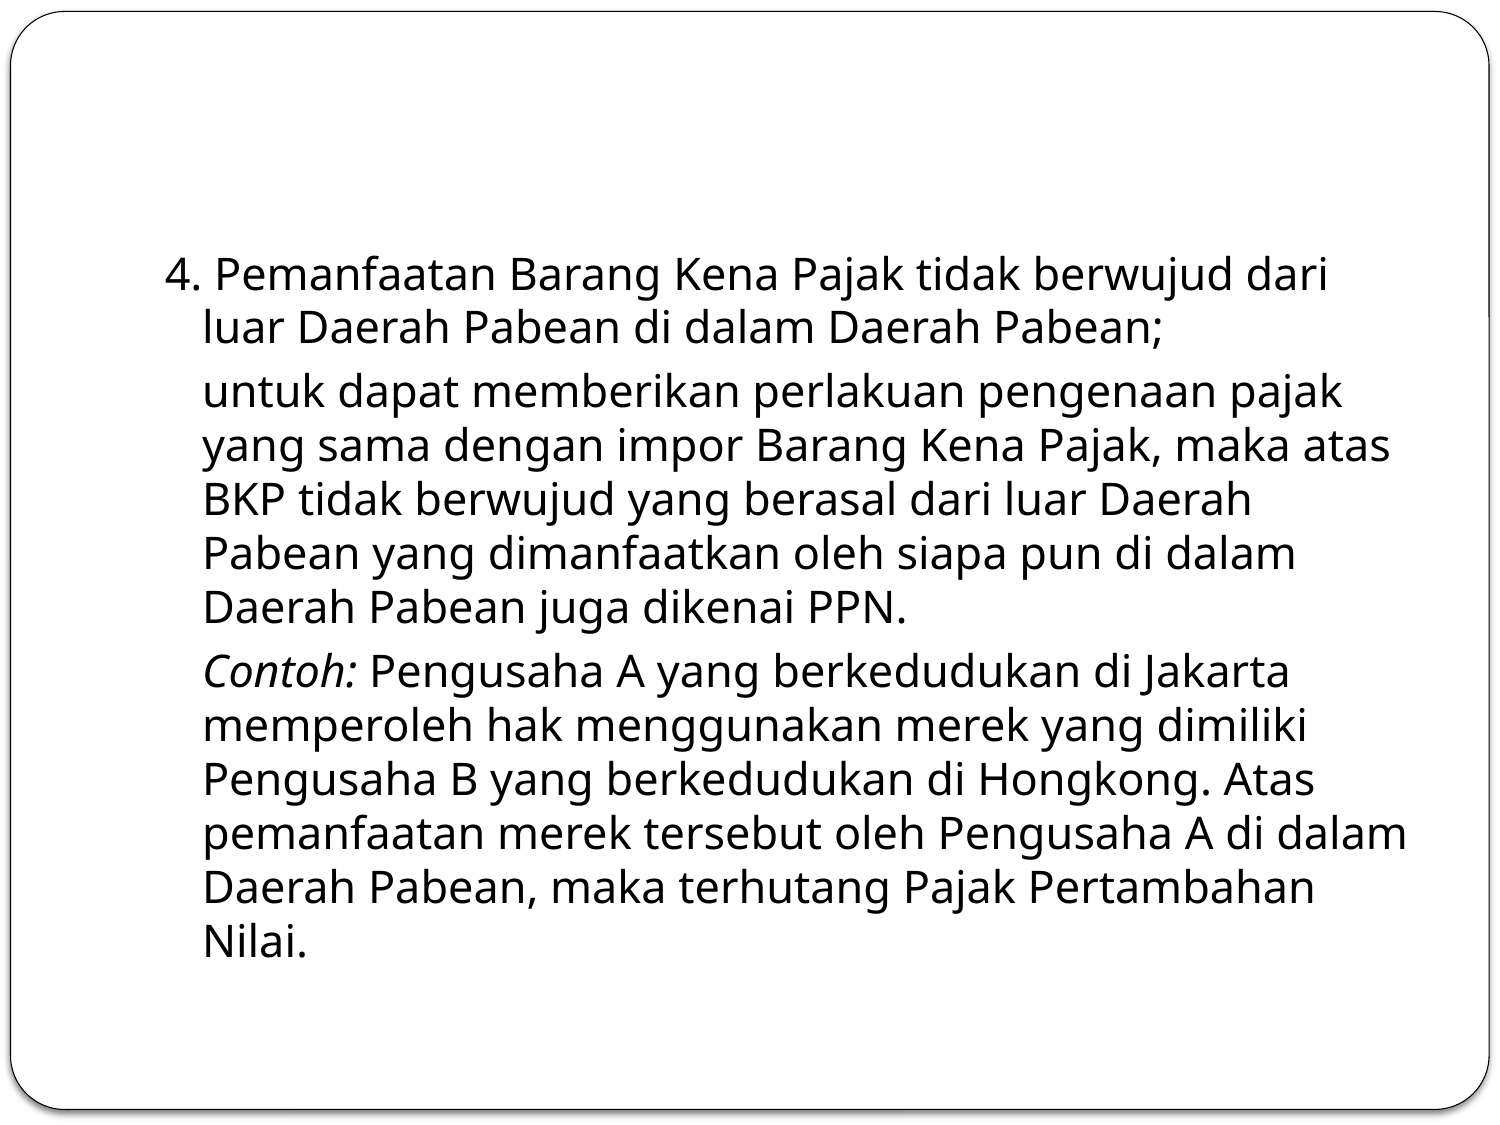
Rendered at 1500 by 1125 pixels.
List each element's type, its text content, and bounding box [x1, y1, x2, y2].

list 4. Pemanfaatan Barang Kena Pajak tidak berwujud dari luar Daerah Pabean di dalam Daerah Pabean; untuk dapat memberikan perlakuan pengenaan pajak yang sama dengan impor Barang Kena Pajak, maka atas BKP tidak berwujud yang berasal dari luar Daerah Pabean yang dimanfaatkan oleh siapa pun di dalam Daerah Pabean juga dikenai PPN. Contoh: Pengusaha A yang berkedudukan di Jakarta memperoleh hak menggunakan merek yang dimiliki Pengusaha B yang berkedudukan di Hongkong. Atas pemanfaatan merek tersebut oleh Pengusaha A di dalam Daerah Pabean, maka terhutang Pajak Pertambahan Nilai. [150, 237, 1425, 988]
